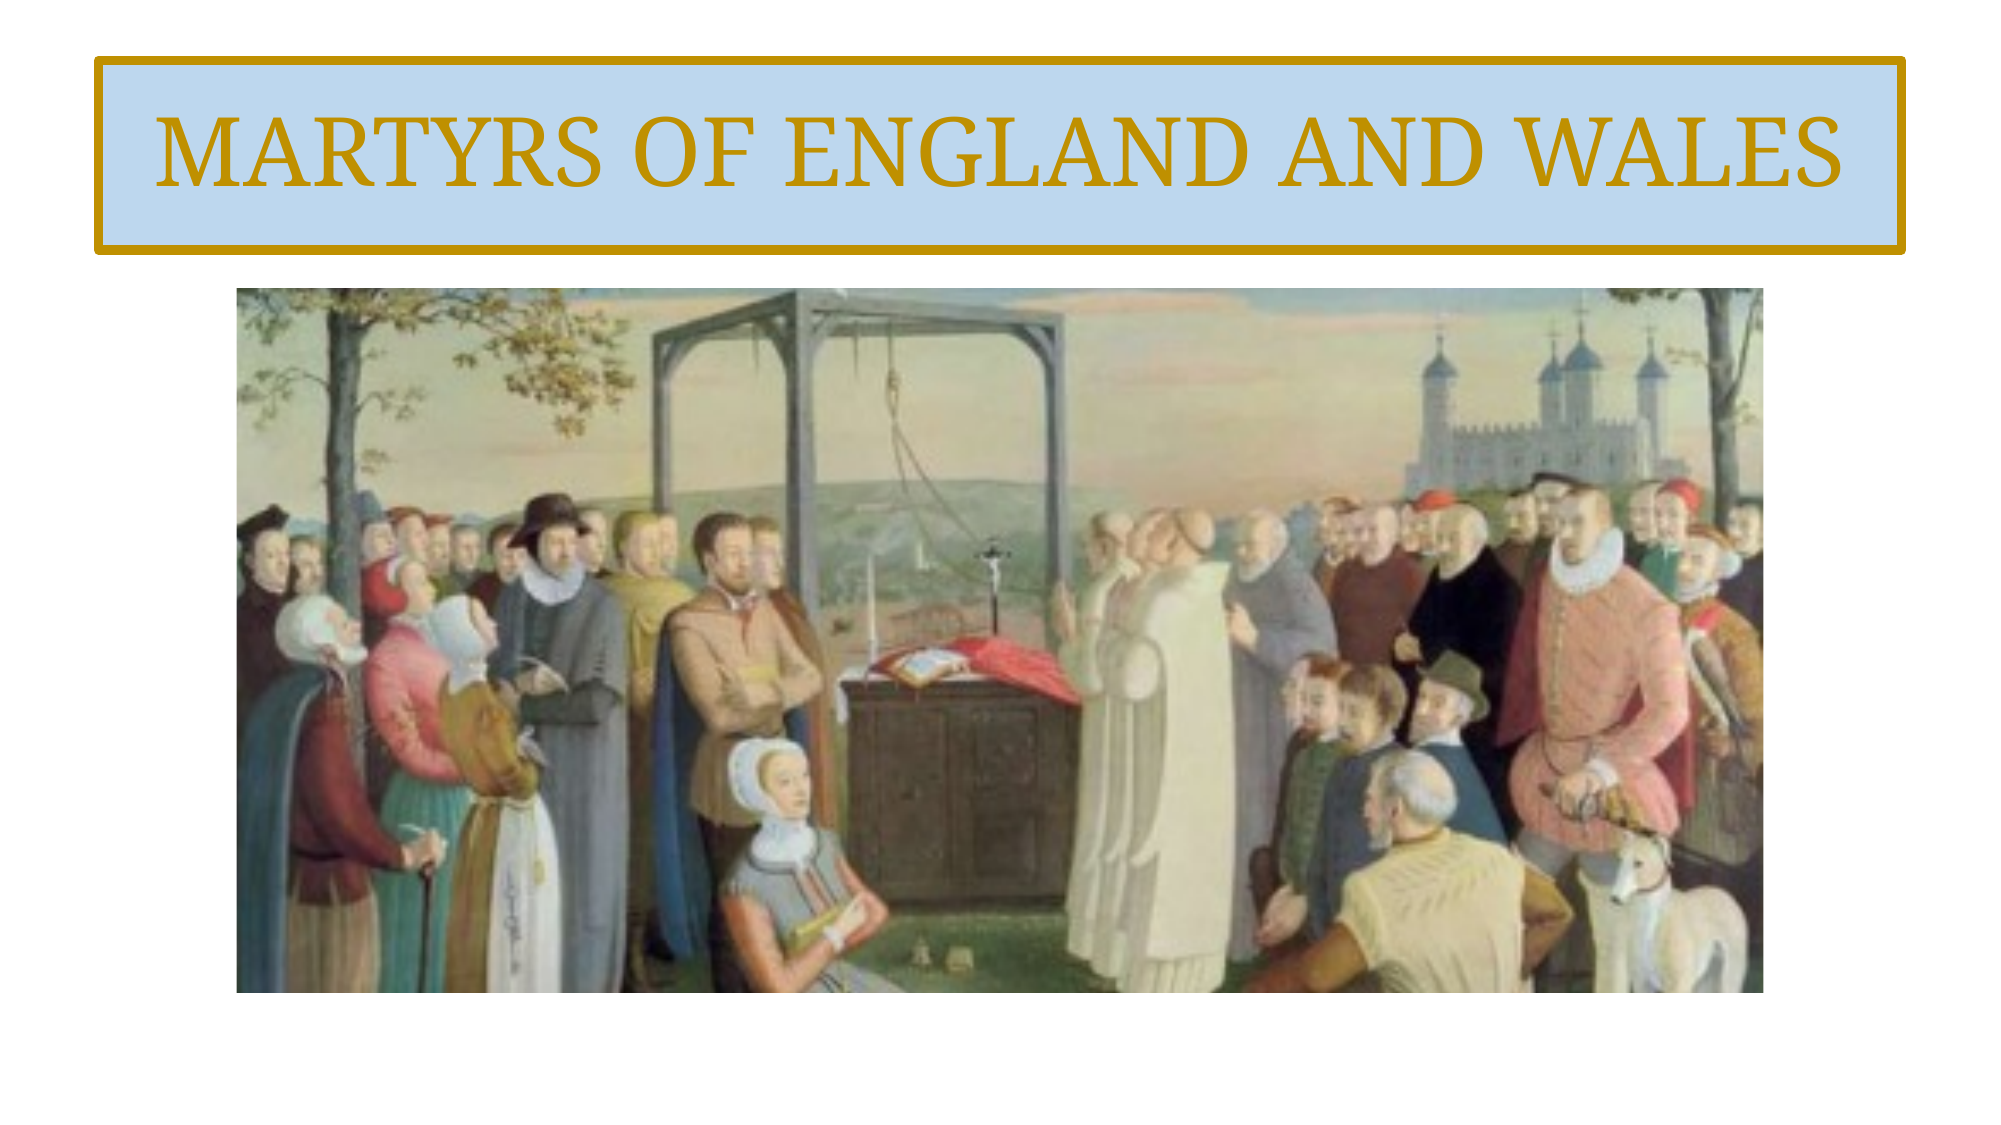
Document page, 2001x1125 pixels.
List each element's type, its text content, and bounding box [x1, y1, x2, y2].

picture [236, 287, 1764, 993]
text_box MARTYRS OF ENGLAND AND WALES [98, 60, 1902, 250]
